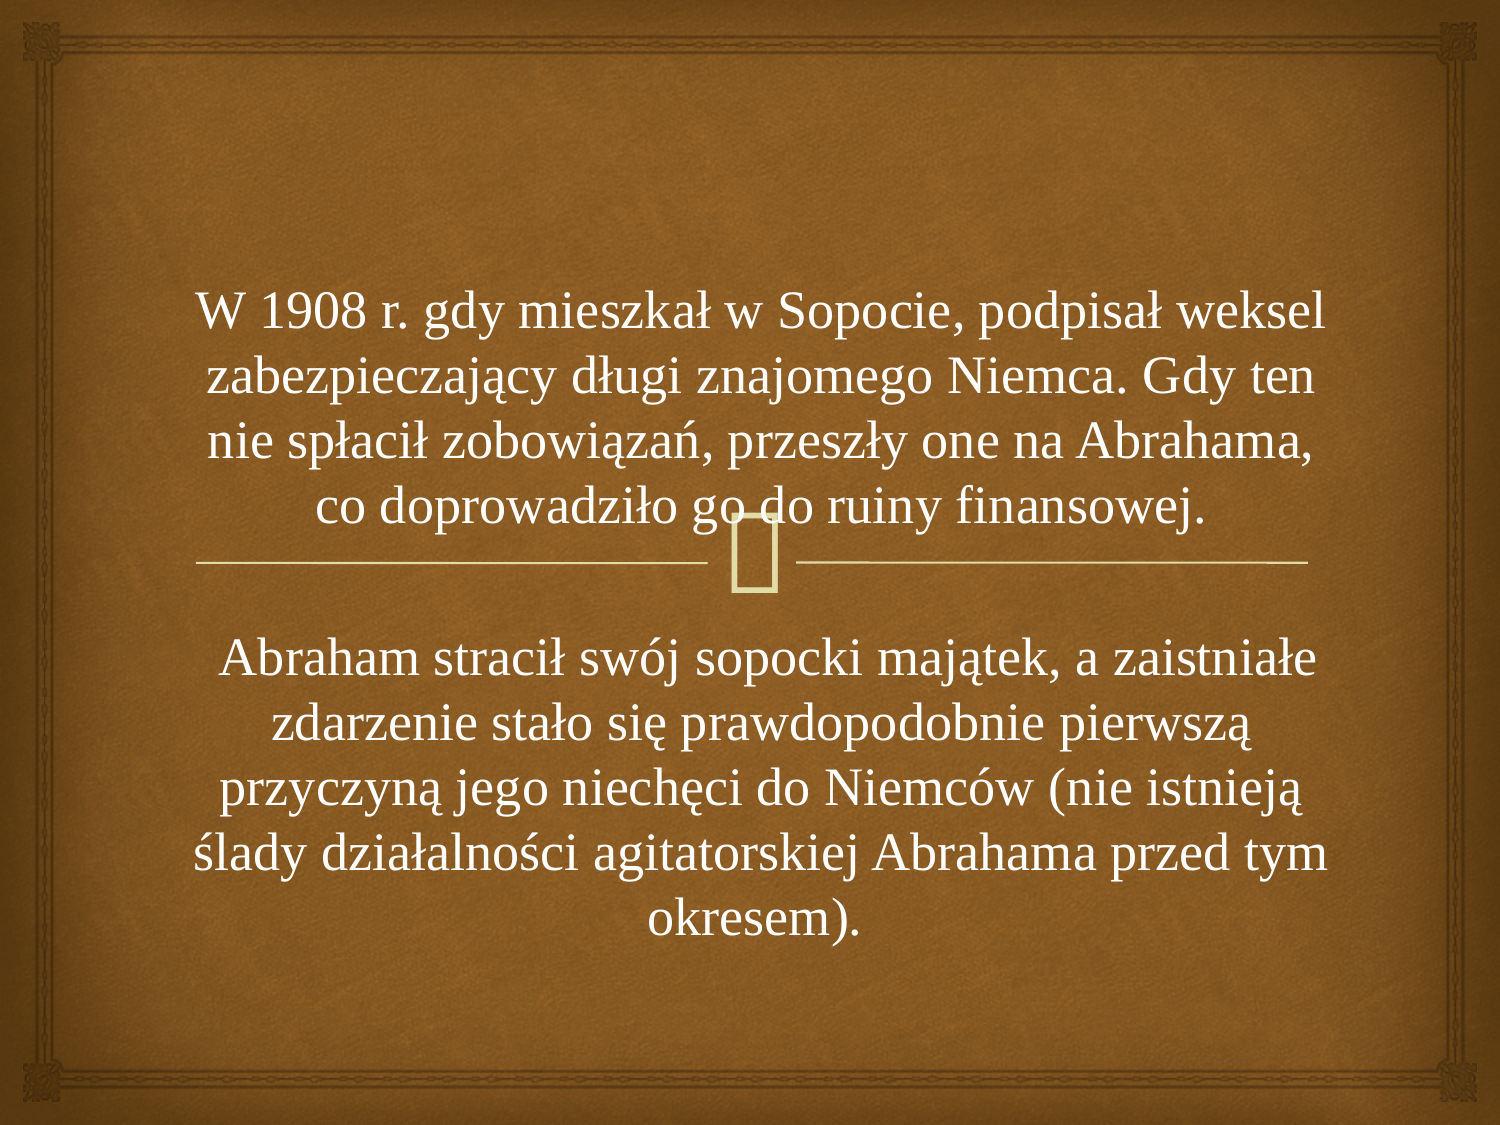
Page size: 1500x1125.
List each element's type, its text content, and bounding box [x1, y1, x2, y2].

subtitle W 1908 r. gdy mieszkał w Sopocie, podpisał weksel zabezpieczający długi znajomego Niemca. Gdy ten nie spłacił zobowiązań, przeszły one na Abrahama, co doprowadziło go do ruiny finansowej. Abraham stracił swój sopocki majątek, a zaistniałe zdarzenie stało się prawdopodobnie pierwszą przyczyną jego niechęci do Niemców (nie istnieją ślady działalności agitatorskiej Abrahama przed tym okresem). [171, 267, 1353, 882]
picture [0, 0, 1500, 1125]
